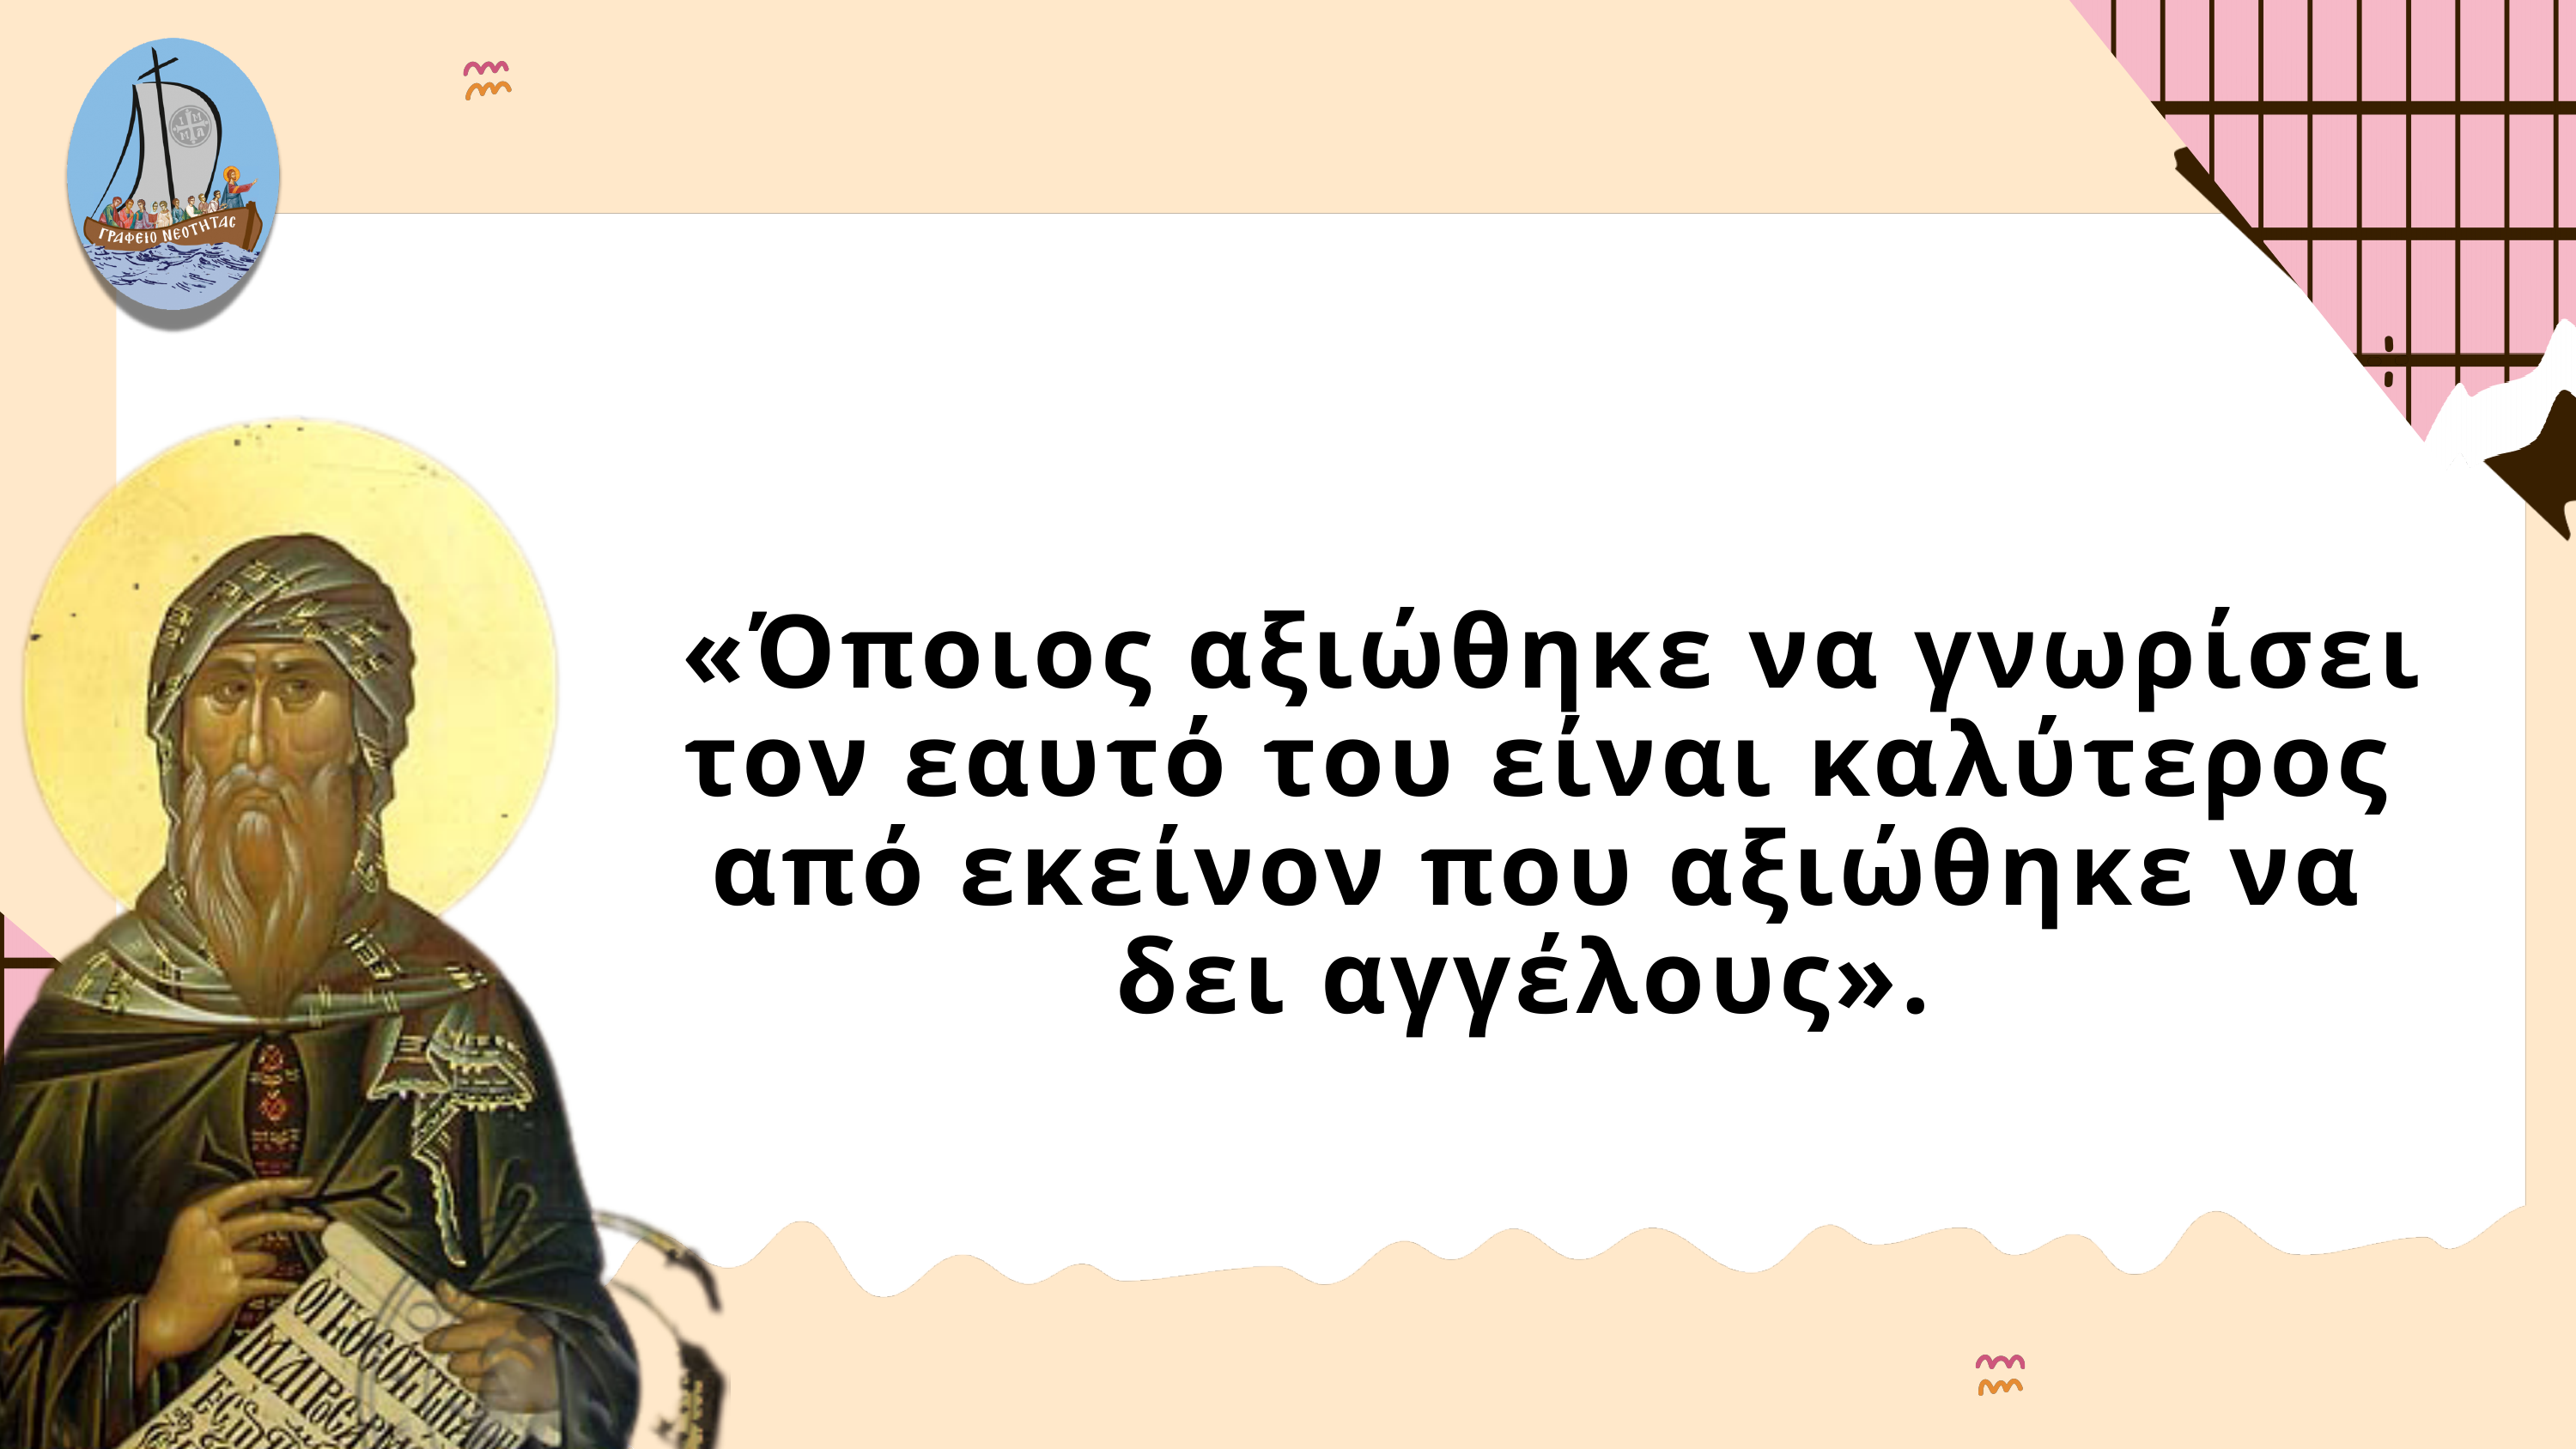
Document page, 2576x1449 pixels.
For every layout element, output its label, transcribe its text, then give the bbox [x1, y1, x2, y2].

text_box [116, 36, 2576, 1304]
text_box «Όποιος αξιώθηκε να γνωρίσει τον εαυτό του είναι καλύτερος από εκείνον που αξιώθηκε να δει αγγέλους». [731, 599, 2432, 1034]
text_box [2069, 0, 2576, 632]
text_box [463, 61, 512, 100]
text_box [56, 36, 290, 336]
text_box [0, 414, 731, 1449]
text_box [2367, 336, 2409, 387]
text_box [1975, 1355, 2026, 1396]
